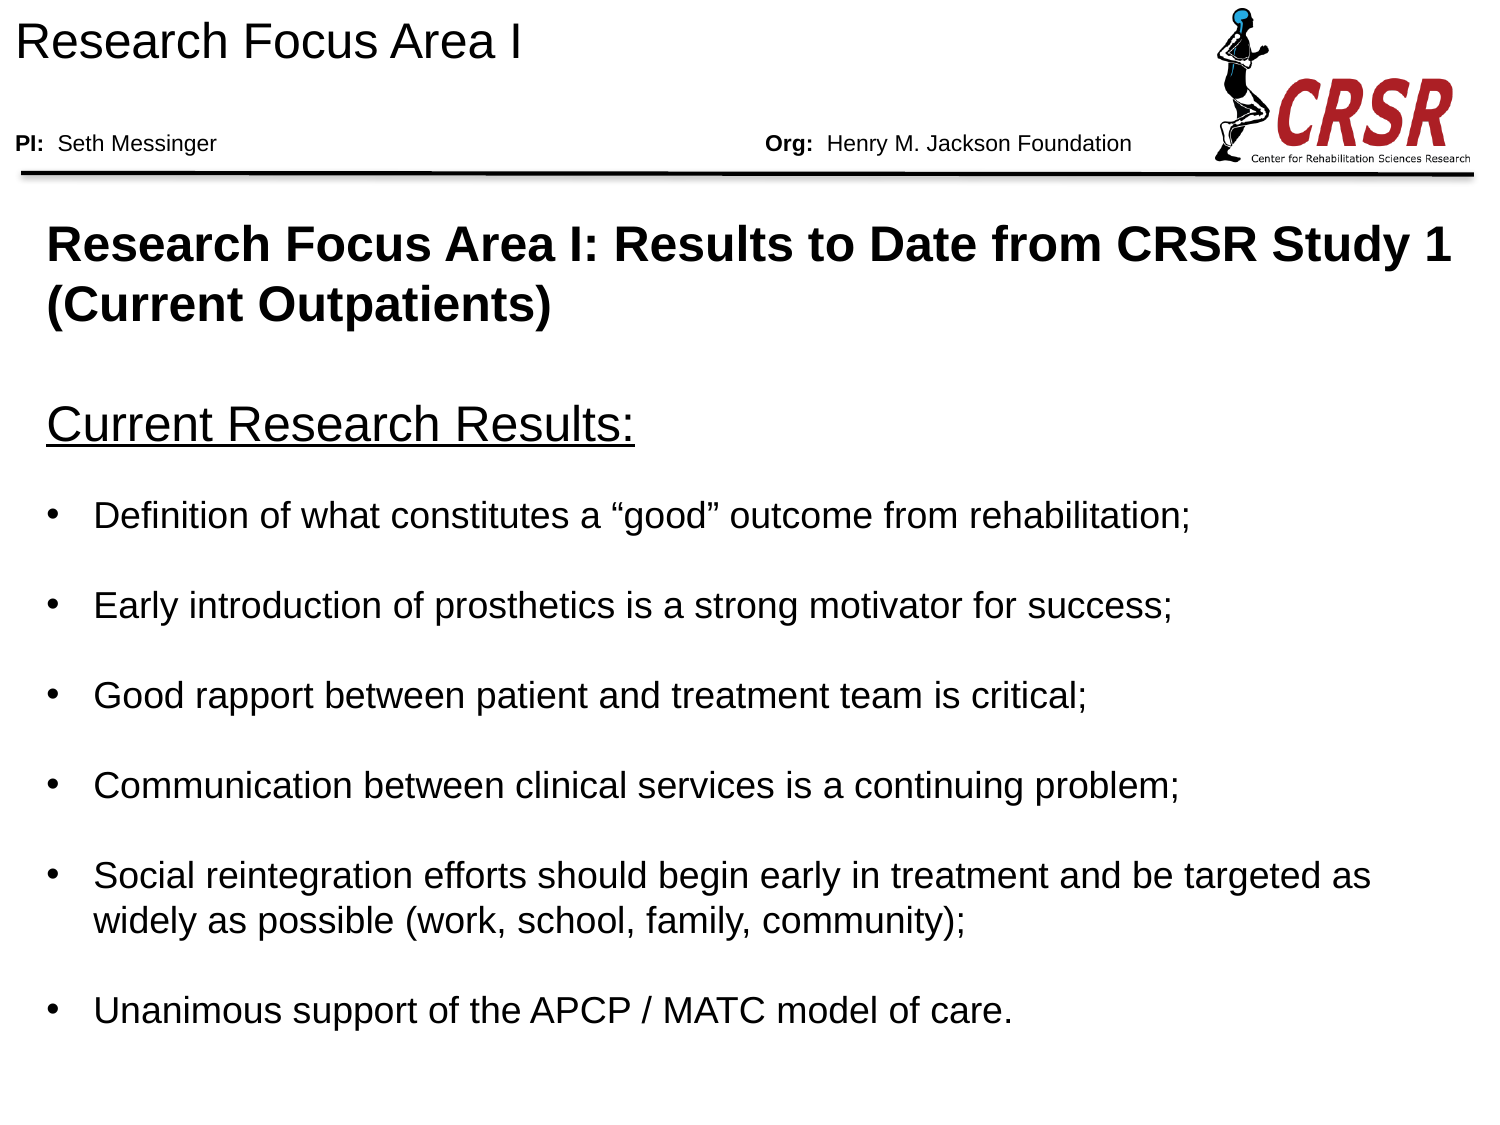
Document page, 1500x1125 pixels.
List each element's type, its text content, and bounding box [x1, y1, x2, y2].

picture [1322, 8, 1474, 165]
text_box Research Focus Area I: Results to Date from CRSR Study 1 (Current Outpatients) Current Research Results: Definition of what constitutes a “good” outcome from rehabilitation; Early introduction of prosthetics is a strong motivator for success; Good rapport between patient and treatment team is critical; Communication between clinical services is a continuing problem; Social reintegration efforts should begin early in treatment and be targeted as widely as possible (work, school, family, community); Unanimous support of the APCP / MATC model of care. [31, 204, 1500, 1079]
title Research Focus Area I PI: Seth Messinger Org: Henry M. Jackson Foundation [0, 0, 1322, 166]
